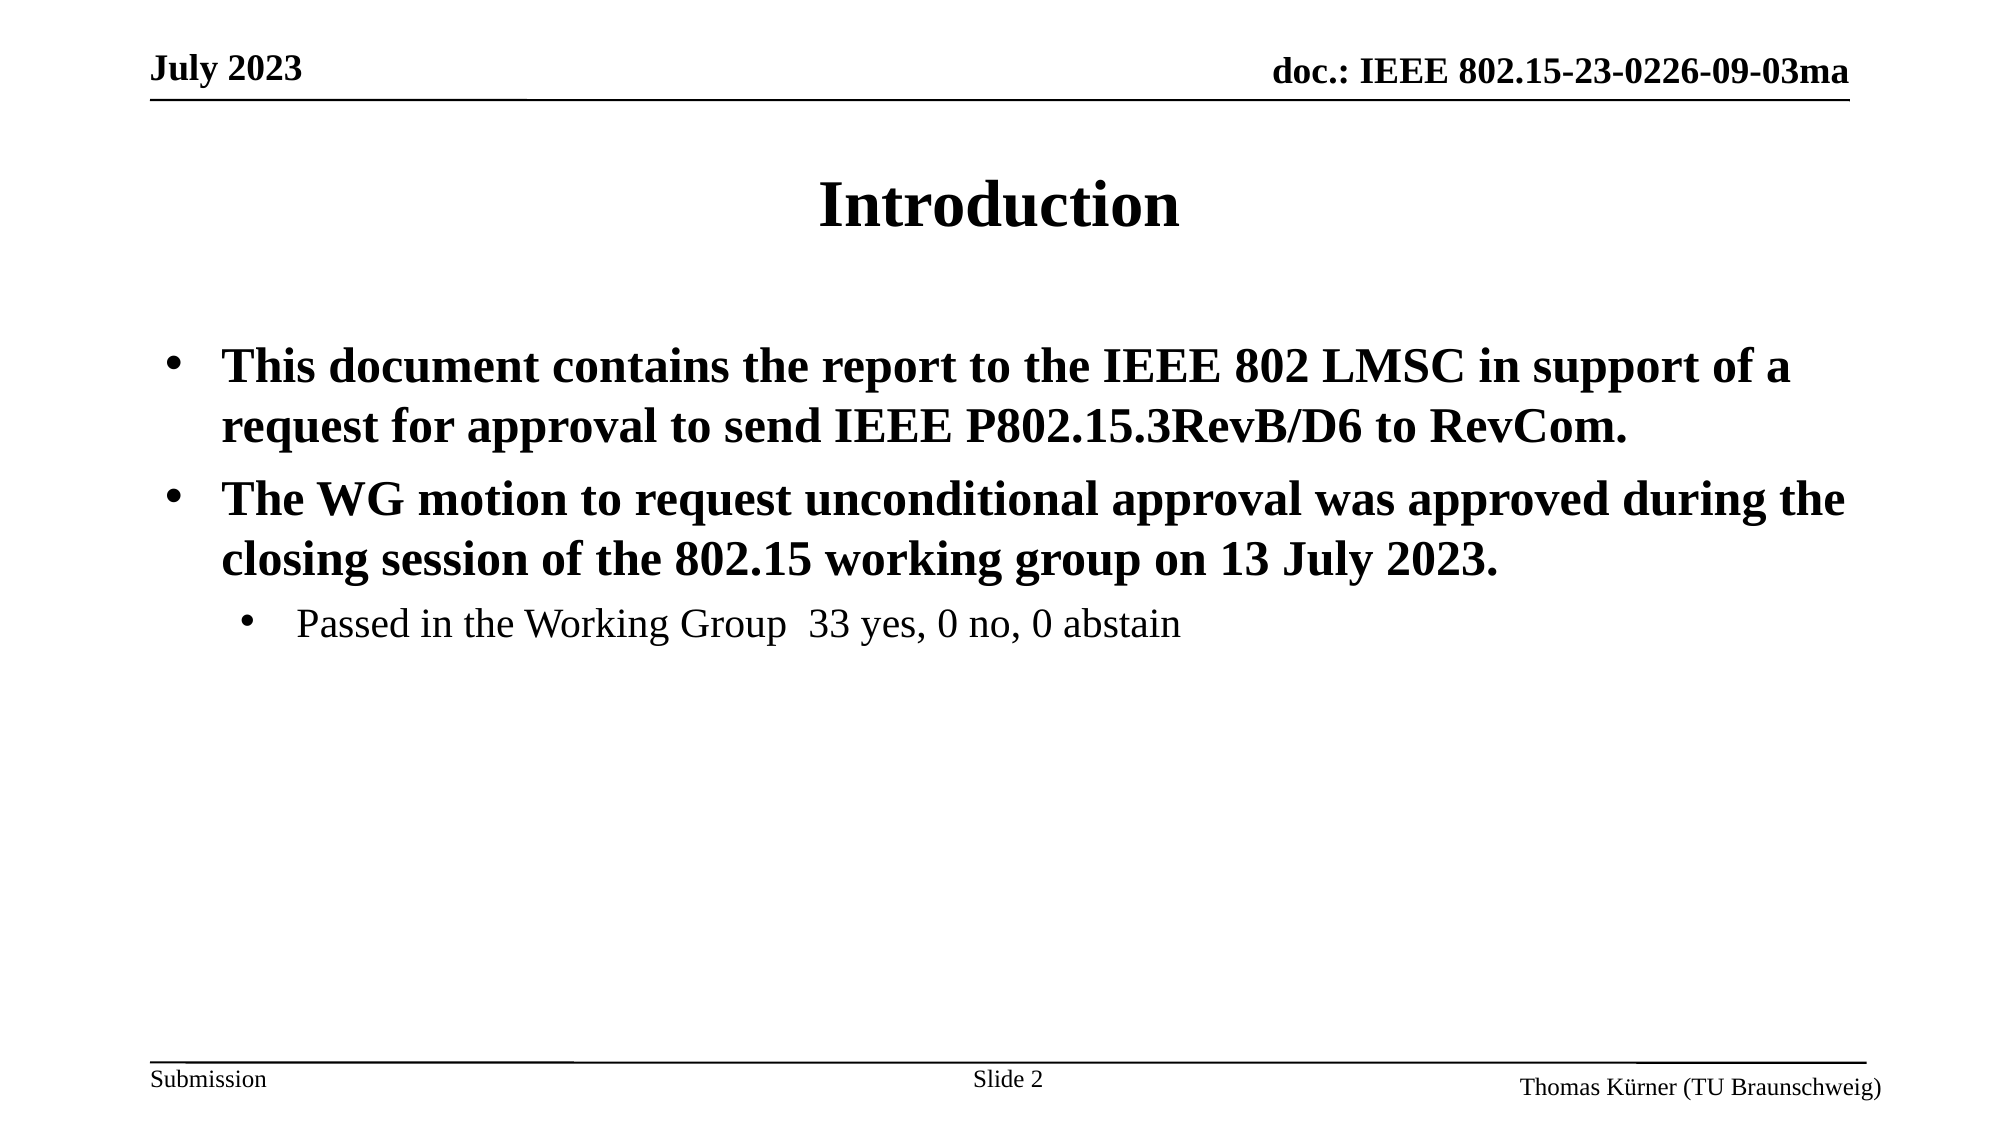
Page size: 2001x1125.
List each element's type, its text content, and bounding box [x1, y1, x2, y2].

title Introduction [149, 112, 1850, 288]
list This document contains the report to the IEEE 802 LMSC in support of a request for approval to send IEEE P802.15.3RevB/D6 to RevCom. The WG motion to request unconditional approval was approved during the closing session of the 802.15 working group on 13 July 2023. Passed in the Working Group 33 yes, 0 no, 0 abstain [149, 324, 1869, 1000]
slide_number Slide 2 [950, 1061, 1067, 1123]
